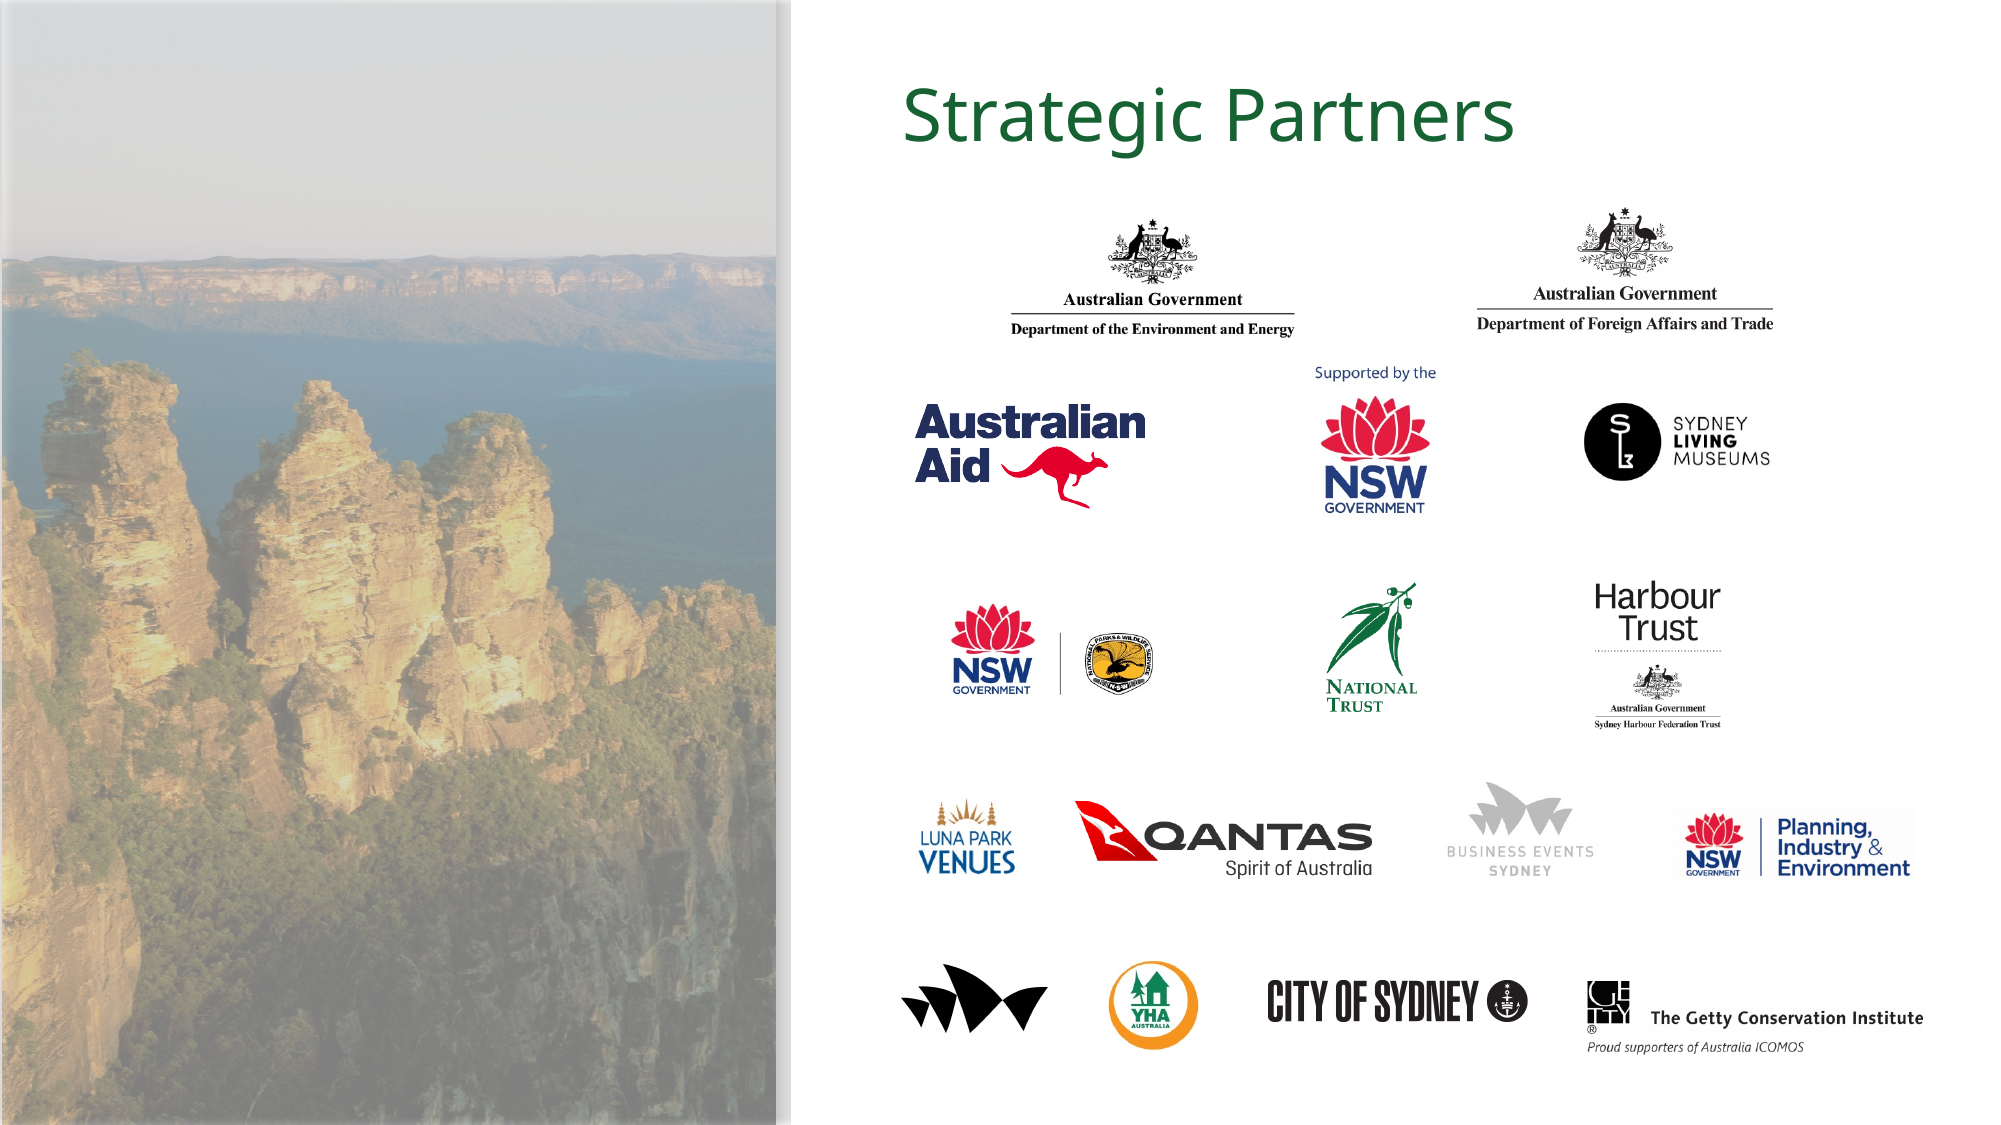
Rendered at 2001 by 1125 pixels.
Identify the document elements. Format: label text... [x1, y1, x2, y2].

picture [1268, 980, 1528, 1022]
picture [901, 925, 1048, 1072]
picture [909, 786, 1024, 886]
picture [1075, 801, 1372, 879]
picture [1383, 575, 1726, 930]
picture [1326, 581, 1417, 712]
picture [979, 195, 1326, 362]
picture [1674, 807, 1916, 880]
picture [914, 403, 1145, 509]
picture [1579, 981, 1923, 1062]
list Strategic Partners [902, 78, 2000, 168]
picture [1106, 957, 1199, 1052]
picture [949, 601, 1153, 695]
picture [1580, 401, 1773, 483]
picture [1477, 207, 1773, 333]
picture [1284, 364, 1459, 520]
picture [2, 0, 776, 1125]
